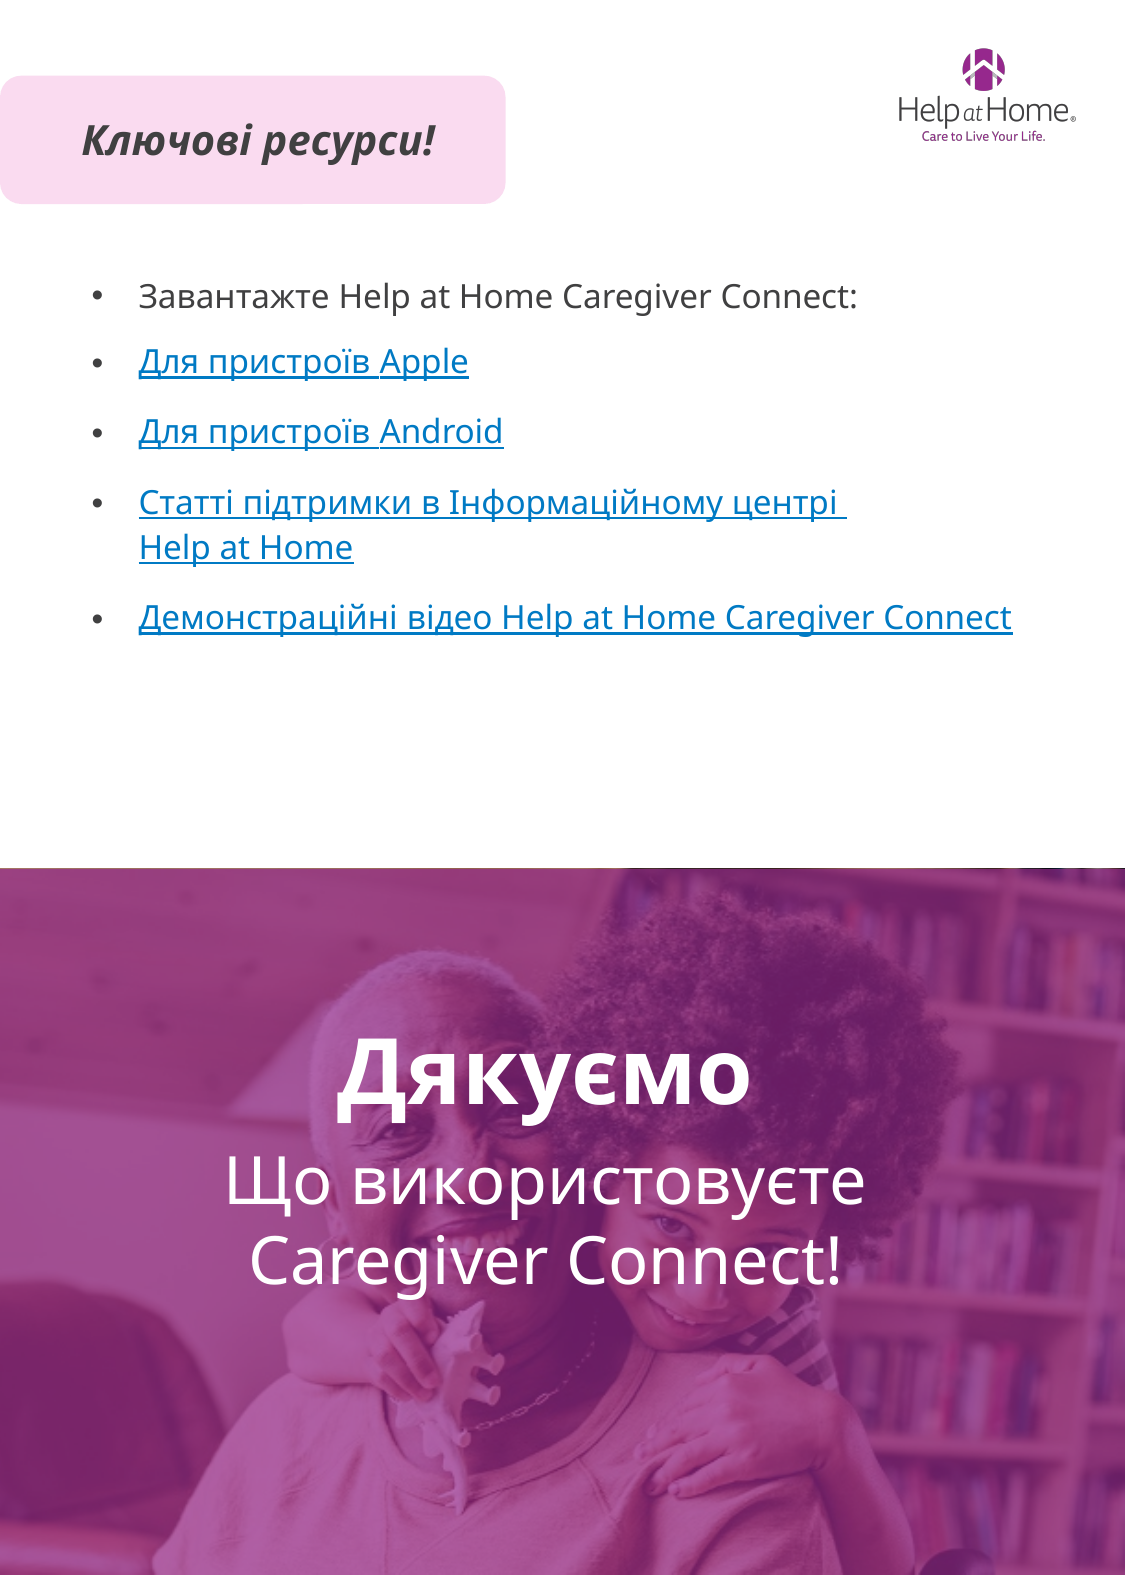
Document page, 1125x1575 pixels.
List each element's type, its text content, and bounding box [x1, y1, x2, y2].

picture [899, 48, 1077, 141]
text_box Завантажте Help at Home Caregiver Connect: Для пристроїв Apple Для пристроїв Android Статті підтримки в Інформаційному центрі Help at Home Демонстраційні відео Help at Home Caregiver Connect [76, 267, 1049, 714]
text_box Ключові ресурси! [0, 75, 506, 205]
text_box [0, 0, 1125, 868]
picture [0, 868, 1125, 1575]
